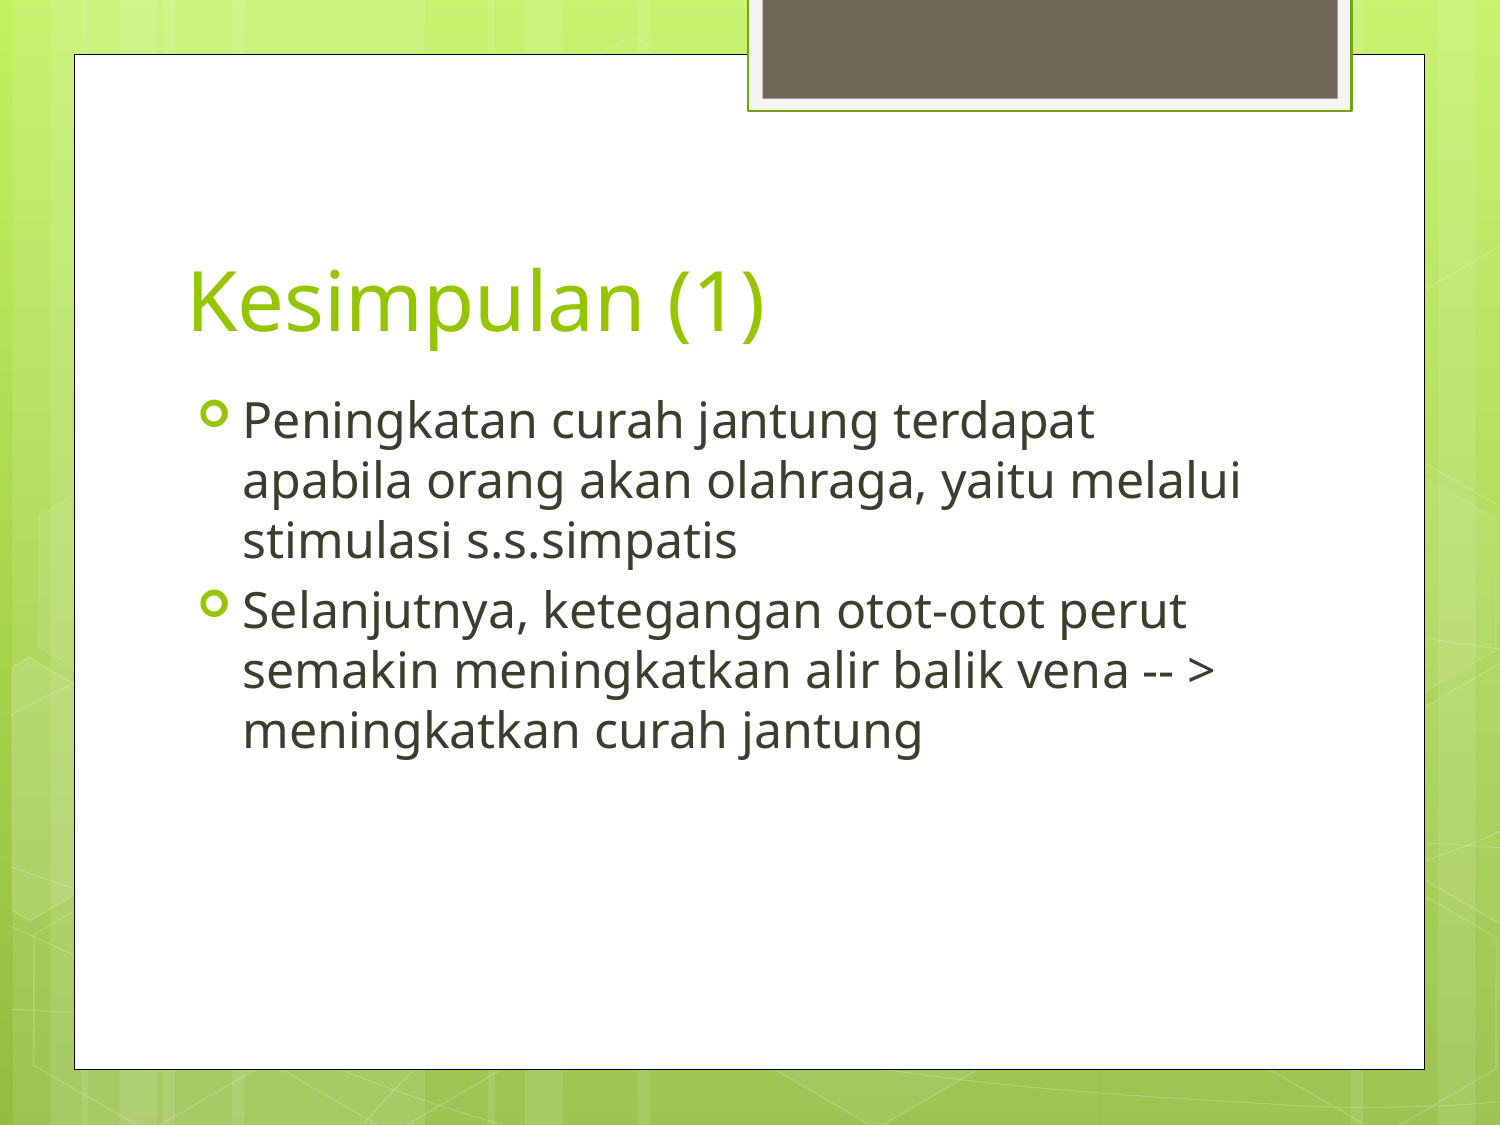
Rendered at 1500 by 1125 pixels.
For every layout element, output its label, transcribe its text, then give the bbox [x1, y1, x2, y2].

list Peningkatan curah jantung terdapat apabila orang akan olahraga, yaitu melalui stimulasi s.s.simpatis Selanjutnya, ketegangan otot-otot perut semakin meningkatkan alir balik vena -- > meningkatkan curah jantung [171, 381, 1283, 957]
title Kesimpulan (1) [171, 168, 1324, 357]
